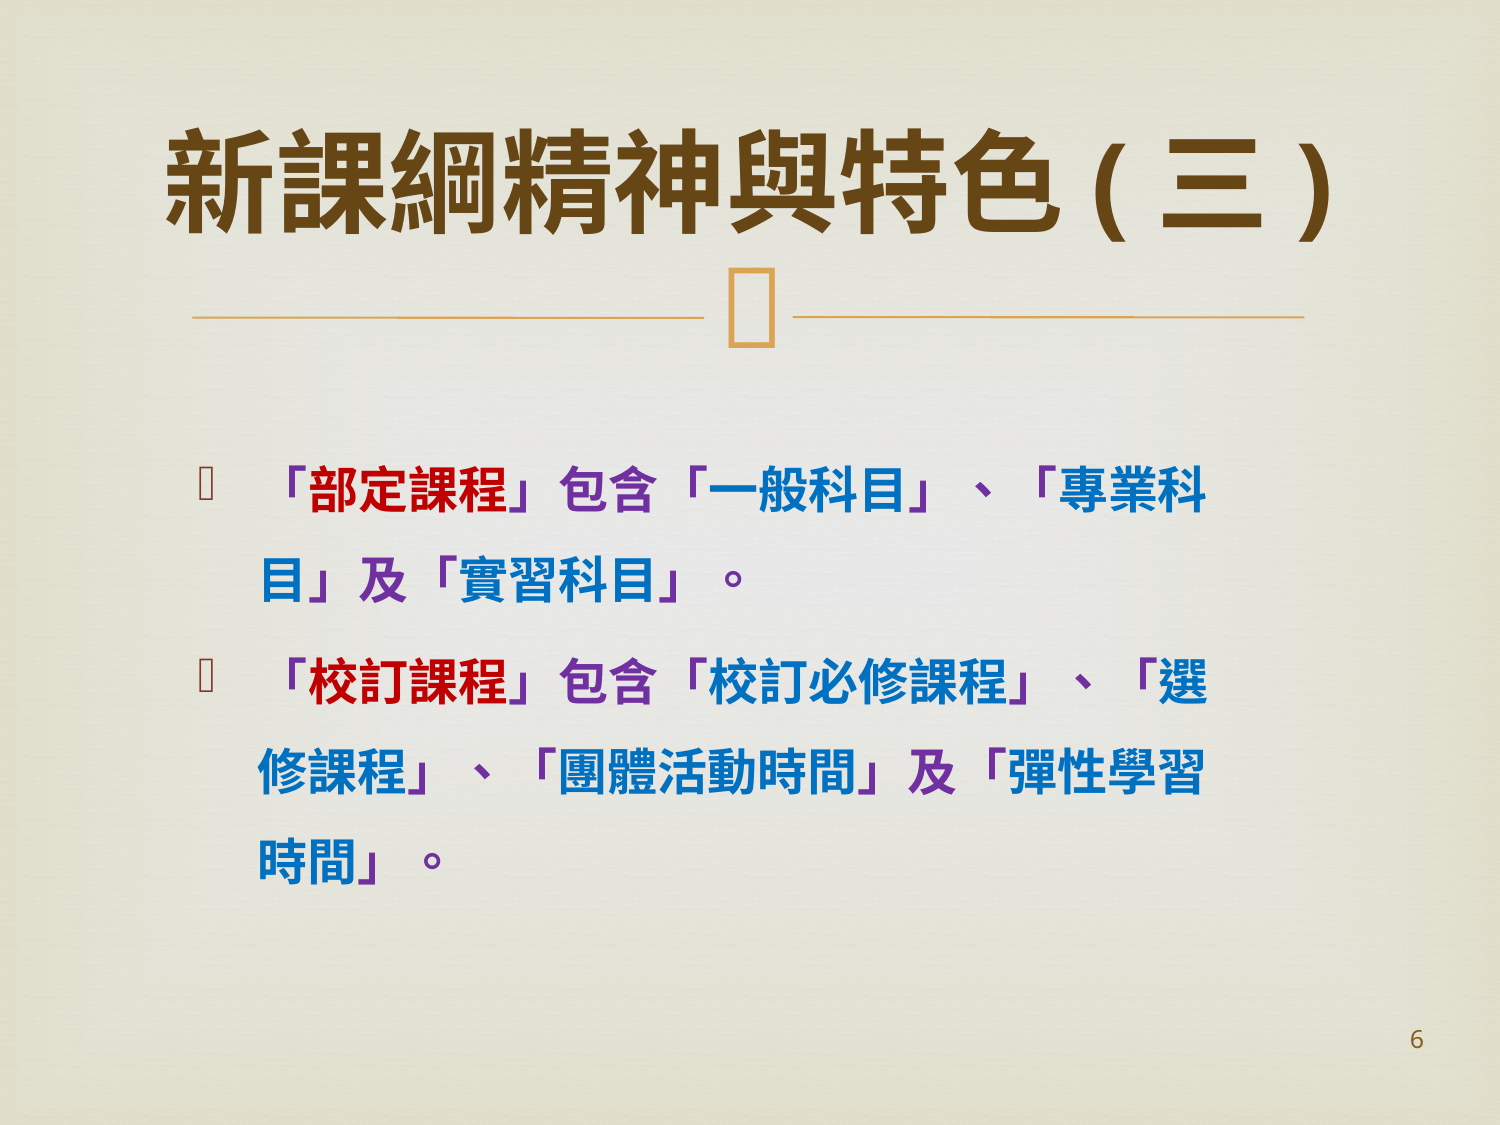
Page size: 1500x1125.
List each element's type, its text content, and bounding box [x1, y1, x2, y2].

list 「部定課程」包含「一般科目」、「專業科目」及「實習科目」。 「校訂課程」包含「校訂必修課程」、「選修課程」、「團體活動時間」及「彈性學習時間」。 [183, 420, 1246, 1000]
title 新課綱精神與特色(三) [112, 93, 1386, 267]
slide_number 6 [1089, 1010, 1440, 1071]
